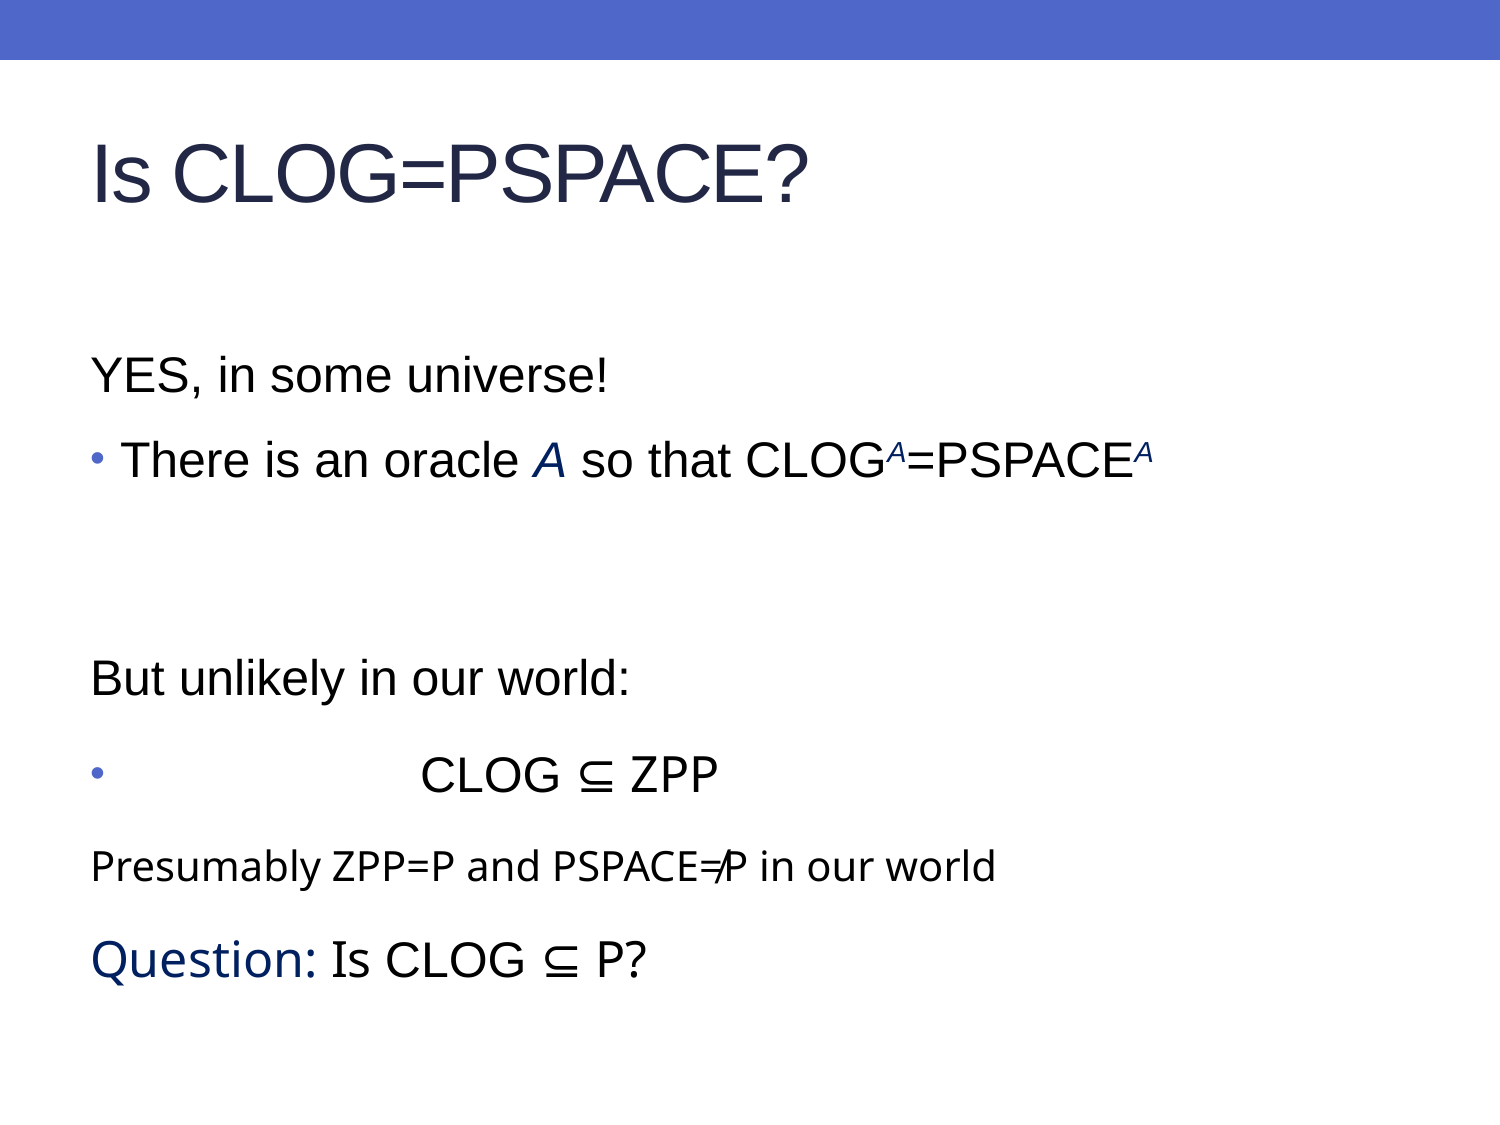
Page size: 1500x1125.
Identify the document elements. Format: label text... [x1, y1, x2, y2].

list YES, in some universe! There is an oracle A so that CLOGA=PSPACEA But unlikely in our world: CLOG ⊆ ZPP Presumably ZPP=P and PSPACE≠P in our world Question: Is CLOG ⊆ P? [75, 262, 1425, 1063]
title Is CLOG=PSPACE? [75, 87, 1425, 250]
